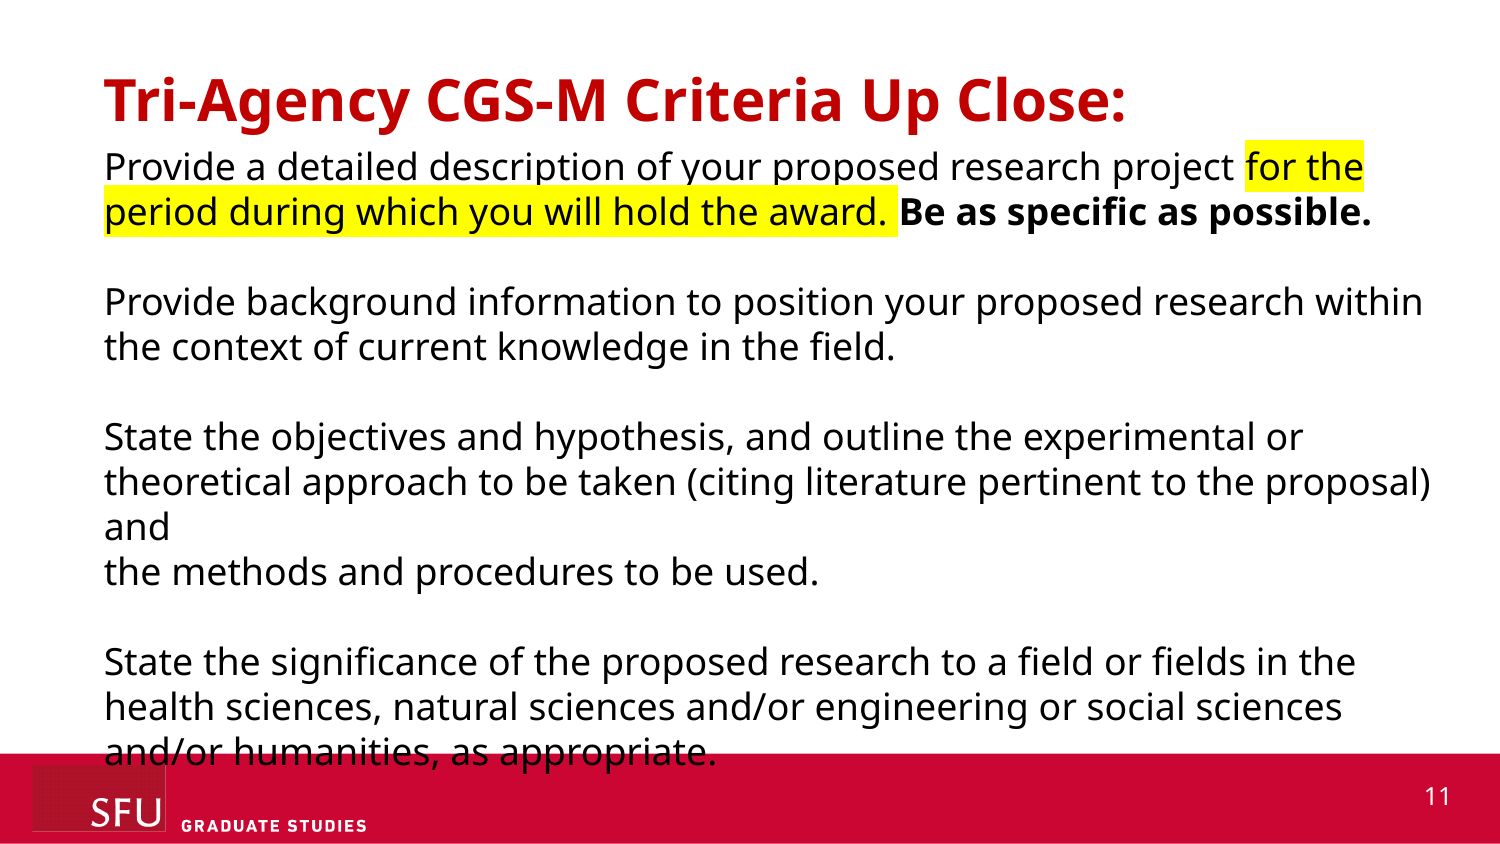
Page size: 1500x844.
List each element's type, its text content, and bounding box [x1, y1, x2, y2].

text_box Provide a detailed description of your proposed research project for the period during which you will hold the award. Be as specific as possible. Provide background information to position your proposed research within the context of current knowledge in the field. State the objectives and hypothesis, and outline the experimental or theoretical approach to be taken (citing literature pertinent to the proposal) and the methods and procedures to be used. State the significance of the proposed research to a field or fields in the health sciences, natural sciences and/or engineering or social sciences and/or humanities, as appropriate. [88, 135, 1451, 781]
picture [32, 765, 367, 833]
text_box [0, 753, 1500, 844]
slide_number 11 [1117, 774, 1468, 820]
text_box [88, 42, 1402, 135]
text_box Tri-Agency CGS-M Criteria Up Close: [88, 55, 1250, 186]
